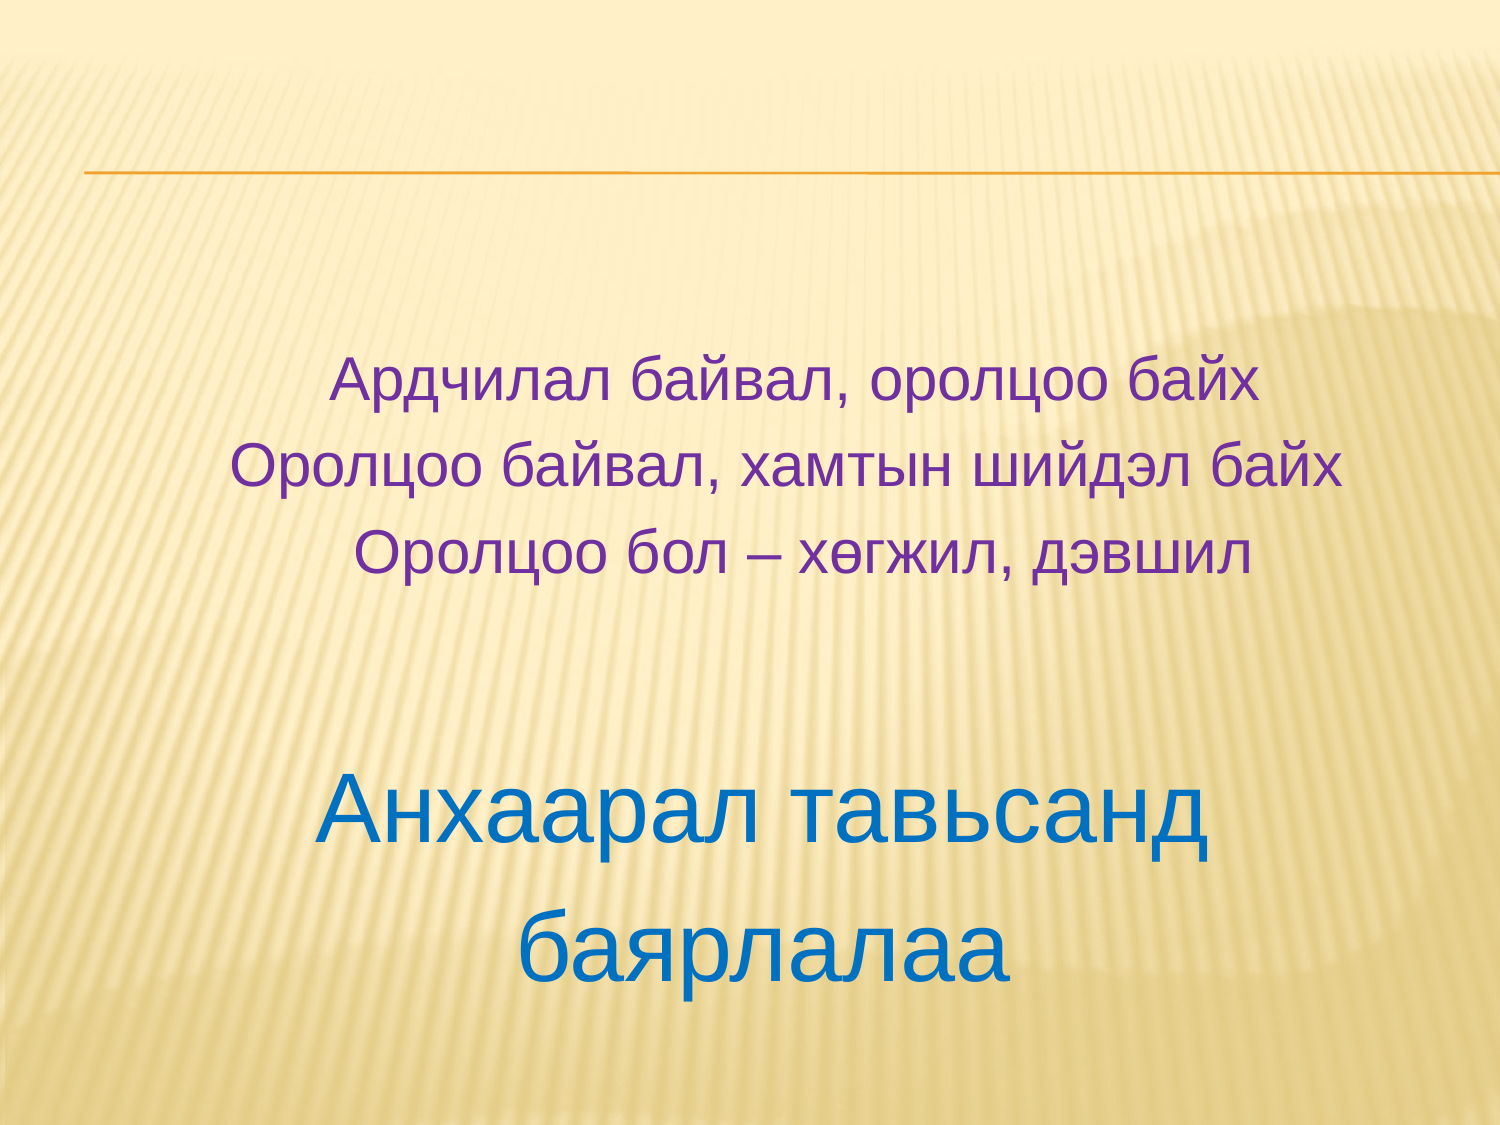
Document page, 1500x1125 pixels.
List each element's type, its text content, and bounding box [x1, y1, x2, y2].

list Ардчилал байвал, оролцоо байх Оролцоо байвал, хамтын шийдэл байх Оролцоо бол – хөгжил, дэвшил Анхаарал тавьсанд баярлалаа [50, 200, 1475, 1013]
